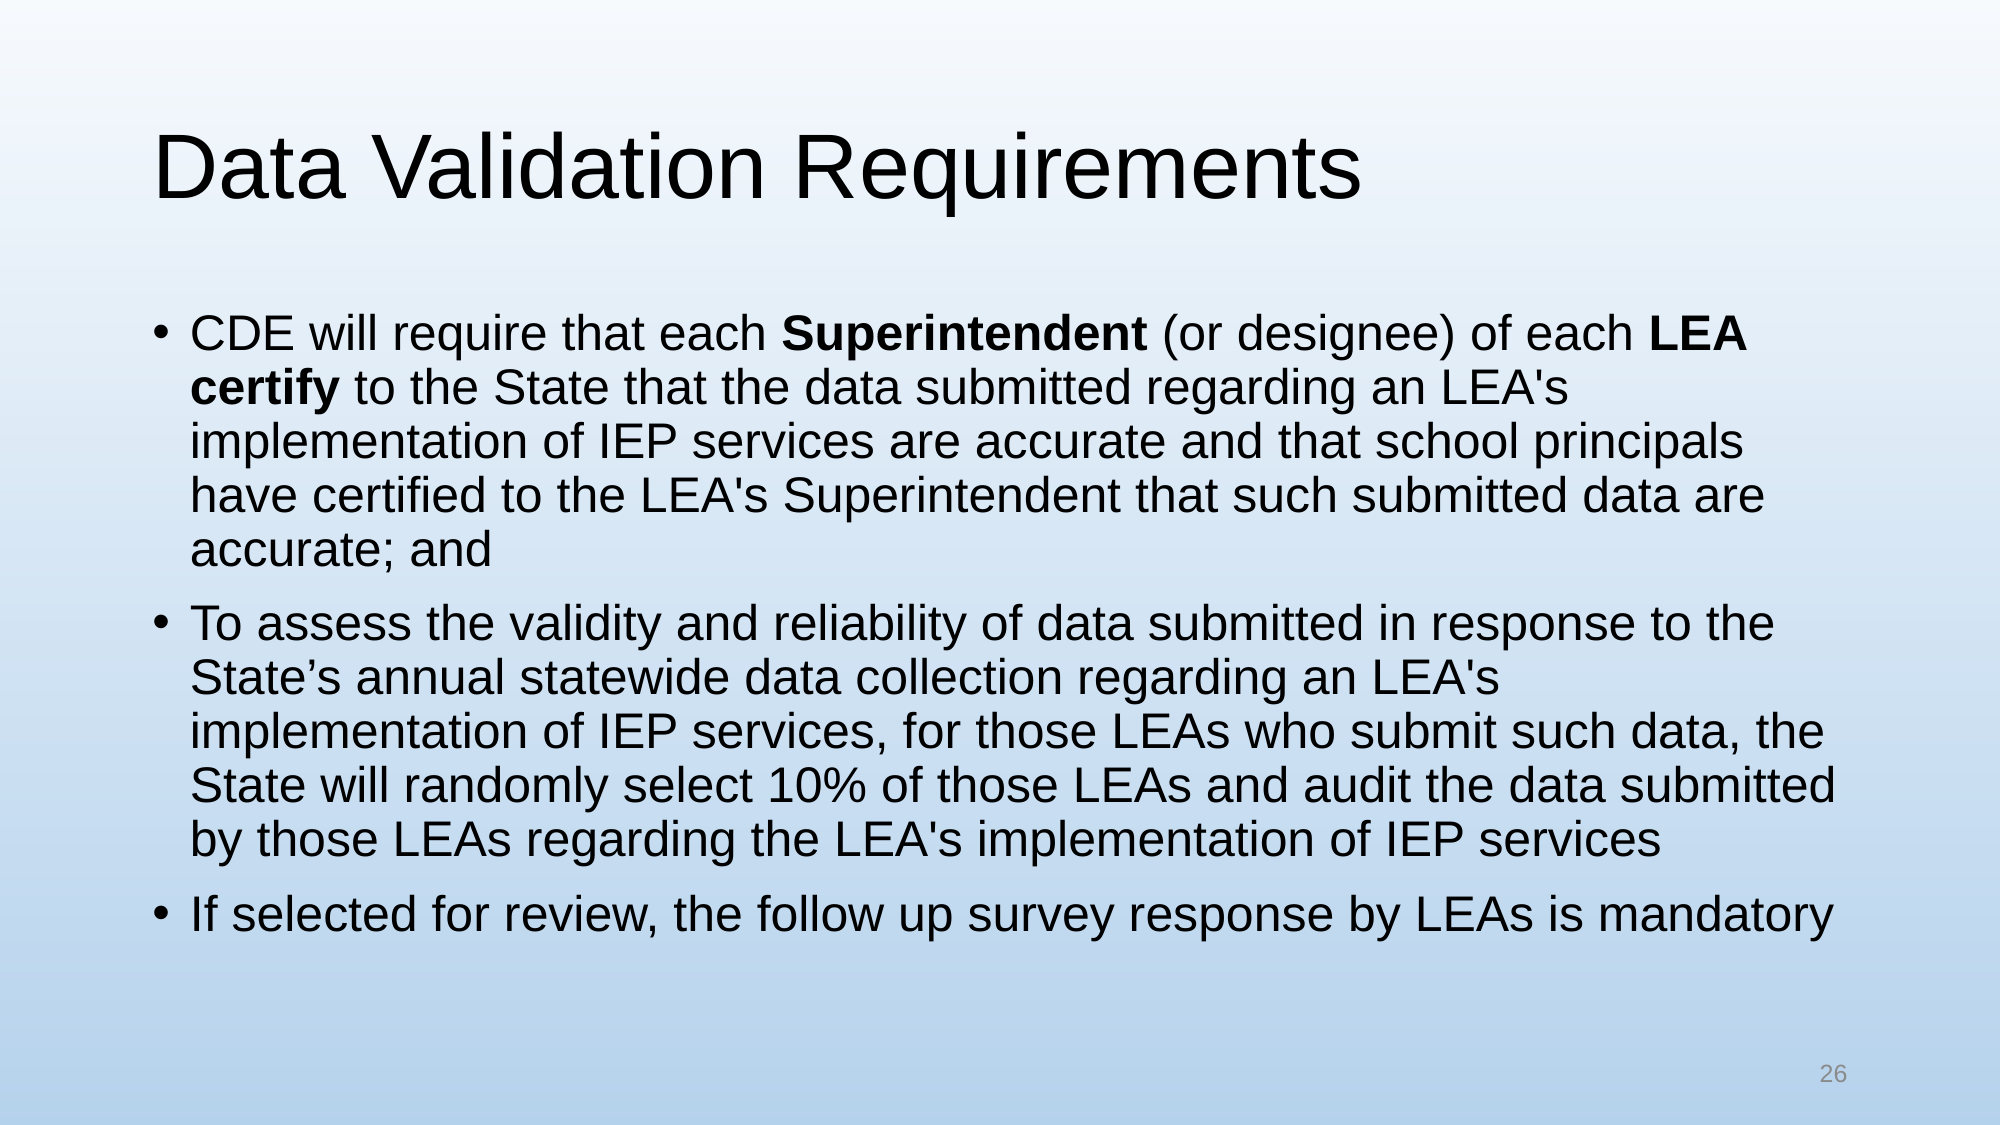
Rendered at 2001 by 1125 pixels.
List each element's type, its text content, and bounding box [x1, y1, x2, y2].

slide_number 26 [1412, 1042, 1863, 1103]
list CDE will require that each Superintendent (or designee) of each LEA certify to the State that the data submitted regarding an LEA's implementation of IEP services are accurate and that school principals have certified to the LEA's Superintendent that such submitted data are accurate; and To assess the validity and reliability of data submitted in response to the State’s annual statewide data collection regarding an LEA's implementation of IEP services, for those LEAs who submit such data, the State will randomly select 10% of those LEAs and audit the data submitted by those LEAs regarding the LEA's implementation of IEP services If selected for review, the follow up survey response by LEAs is mandatory [137, 299, 1863, 1014]
title Data Validation Requirements [137, 59, 1863, 278]
